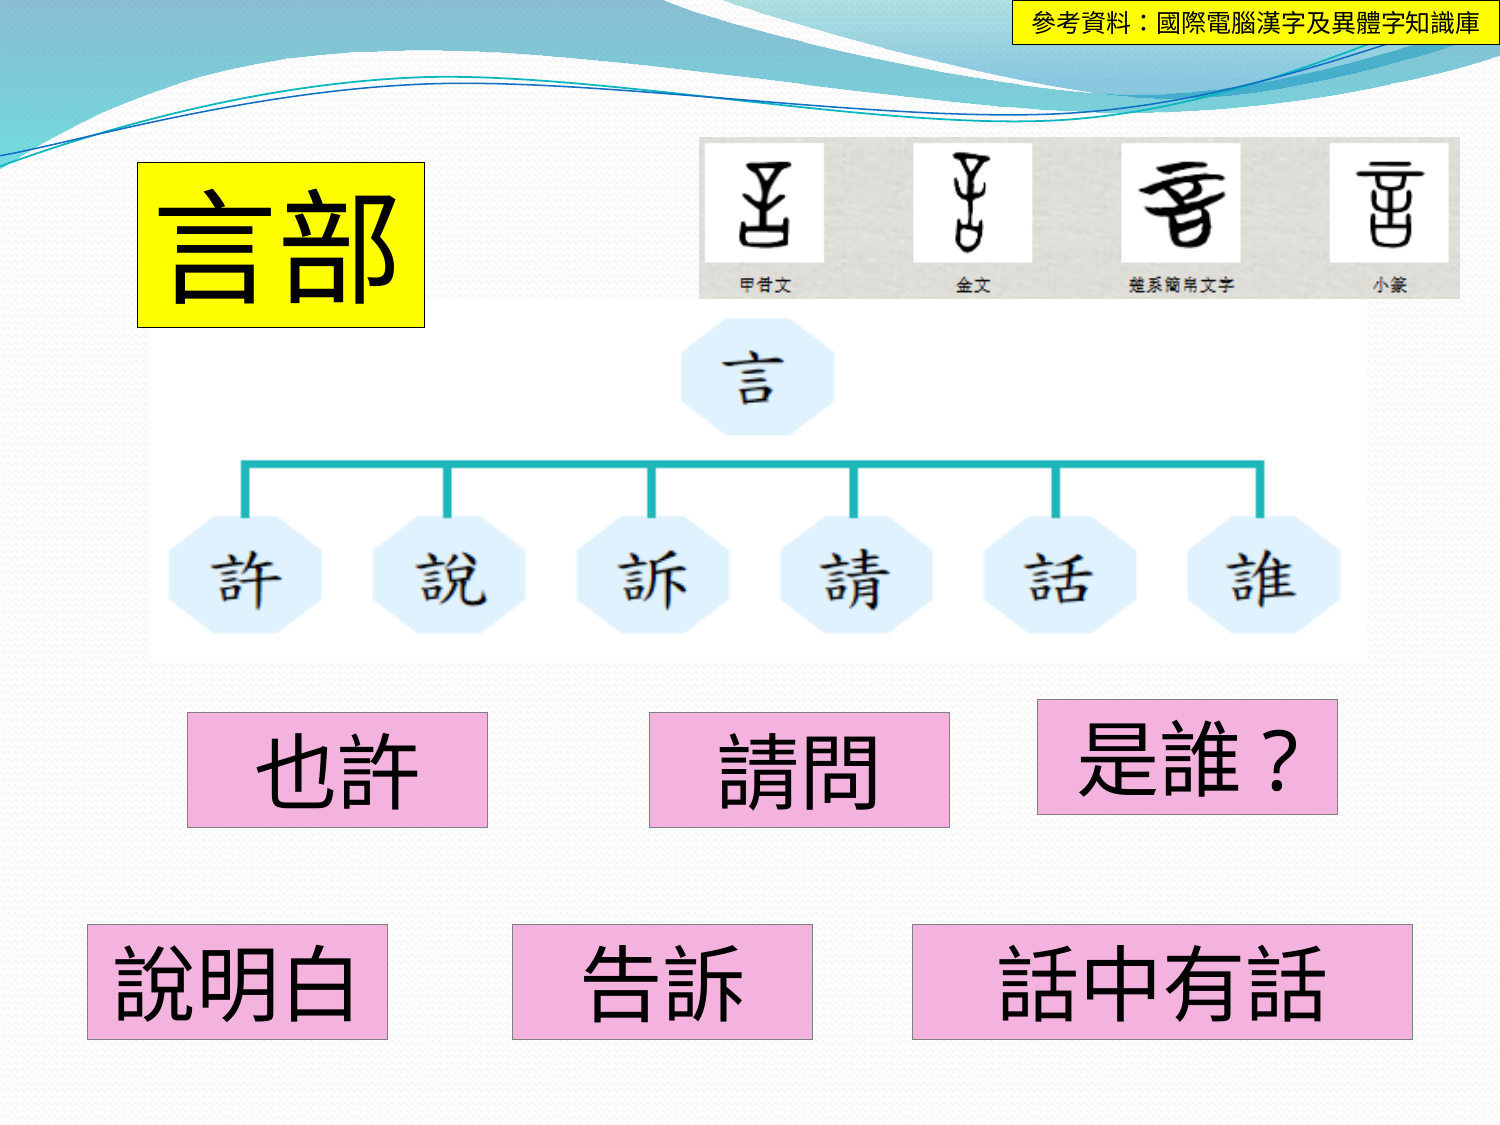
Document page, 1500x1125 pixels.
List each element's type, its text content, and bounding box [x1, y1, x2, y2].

text_box 說明白 [87, 924, 388, 1040]
text_box 請問 [649, 712, 950, 828]
text_box 火車站 [142, 300, 149, 328]
text_box 參考資料：國際電腦漢字及異體字知識庫 [1012, 0, 1500, 45]
picture [699, 137, 1460, 299]
text_box 言部 [137, 162, 425, 328]
text_box 告訴 [512, 924, 813, 1040]
text_box 也許 [187, 712, 488, 828]
text_box 話中有話 [912, 924, 1413, 1040]
text_box 是誰? [1037, 699, 1338, 815]
picture [149, 299, 1368, 663]
